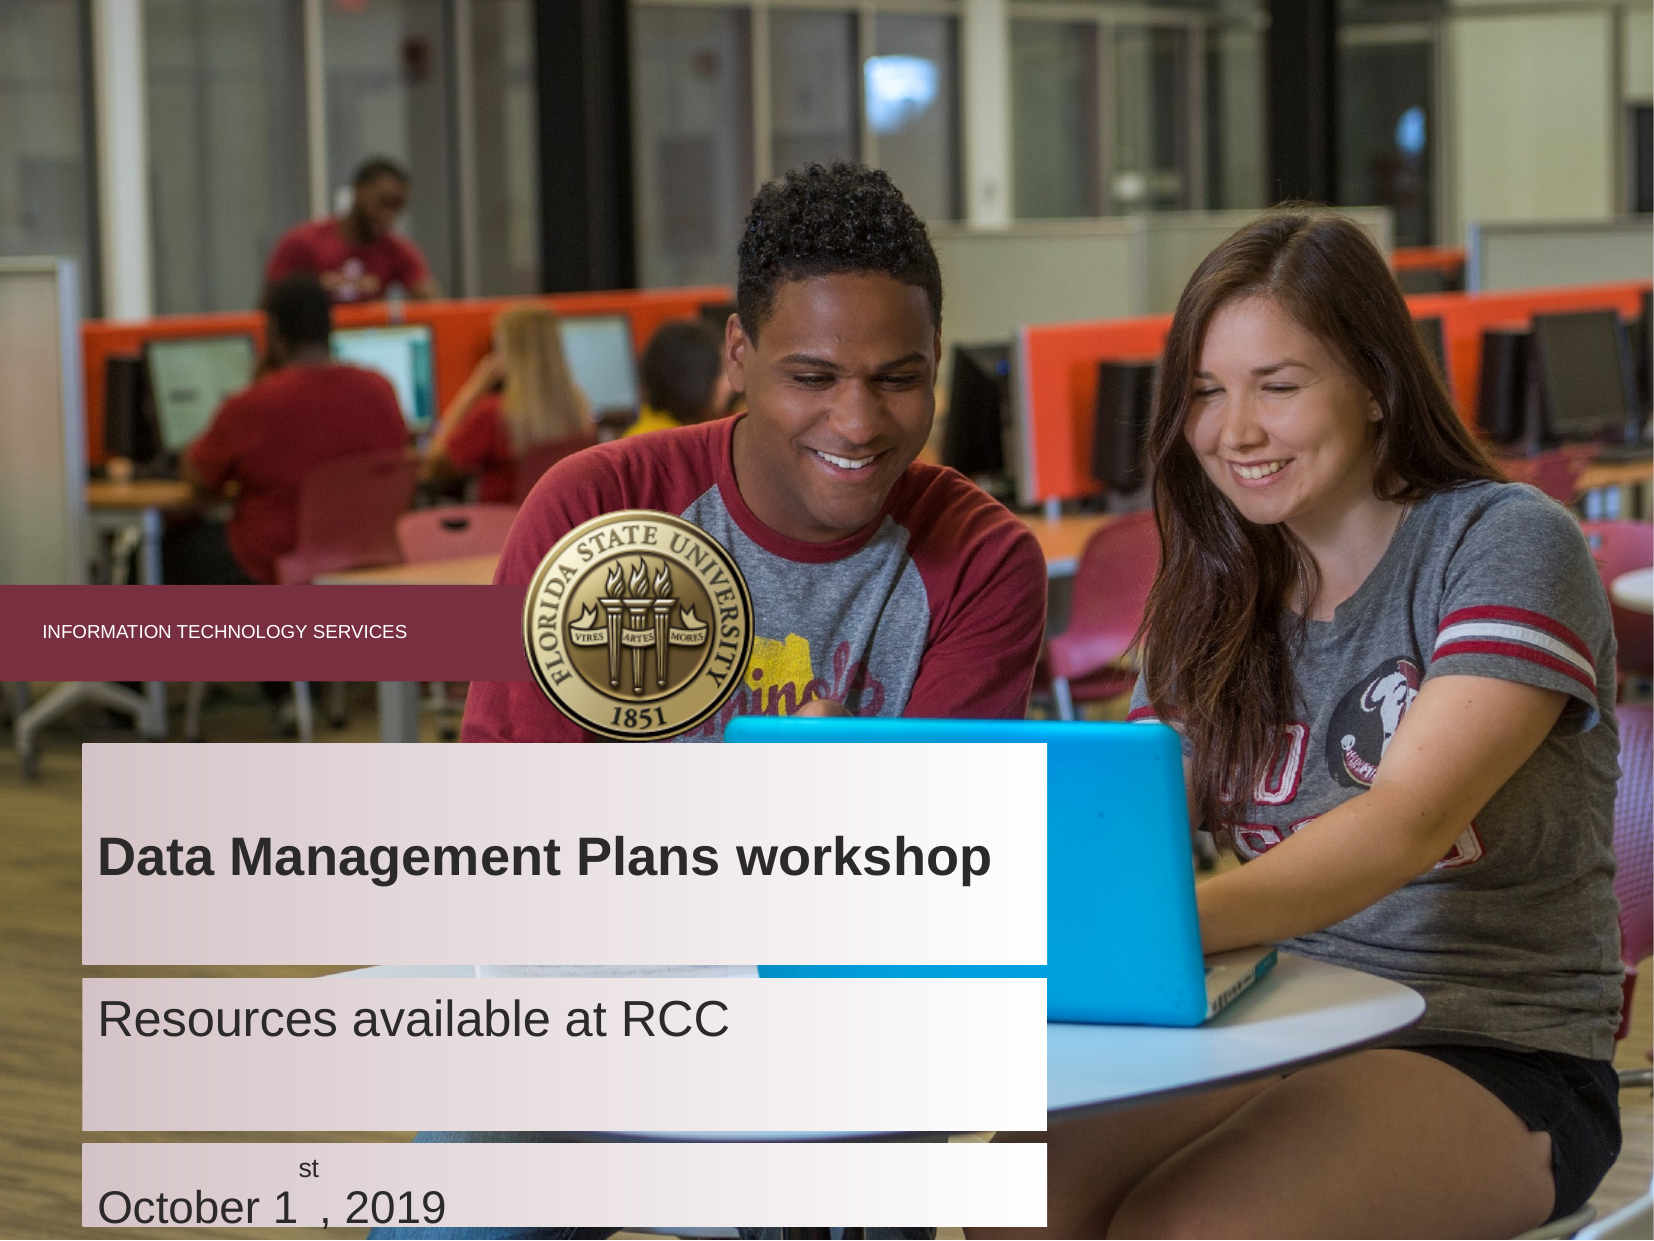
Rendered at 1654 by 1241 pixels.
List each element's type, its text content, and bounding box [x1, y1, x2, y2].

picture [0, 0, 1654, 1240]
text_box Resources available at RCC [82, 978, 1047, 1131]
text_box October 1st, 2019 [82, 1143, 1048, 1227]
text_box Data Management Plans workshop [82, 743, 1048, 965]
